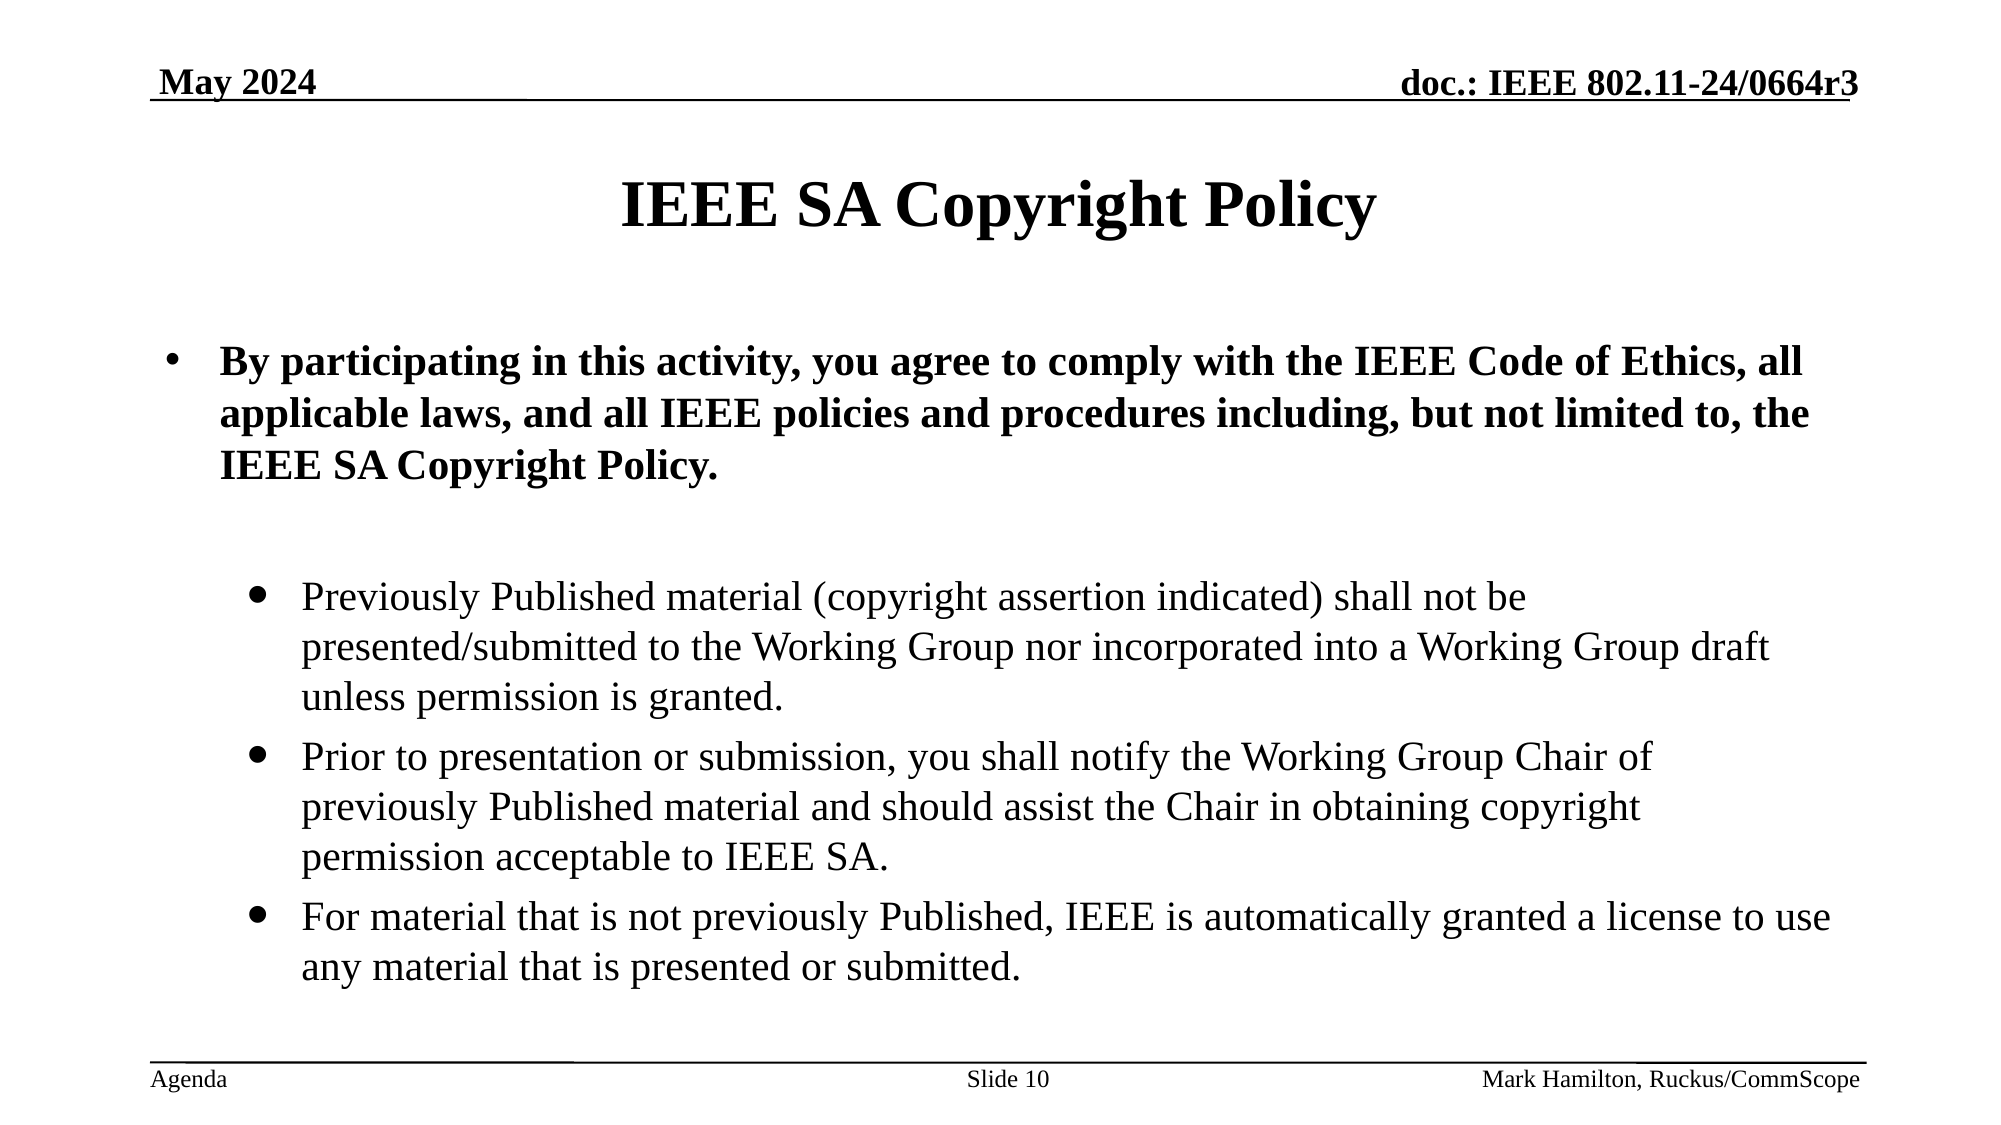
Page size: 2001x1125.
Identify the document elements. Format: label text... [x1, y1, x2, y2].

slide_number Slide 10 [950, 1061, 1067, 1123]
title IEEE SA Copyright Policy [149, 112, 1850, 288]
list By participating in this activity, you agree to comply with the IEEE Code of Ethics, all applicable laws, and all IEEE policies and procedures including, but not limited to, the IEEE SA Copyright Policy. Previously Published material (copyright assertion indicated) shall not be presented/submitted to the Working Group nor incorporated into a Working Group draft unless permission is granted. Prior to presentation or submission, you shall notify the Working Group Chair of previously Published material and should assist the Chair in obtaining copyright permission acceptable to IEEE SA. For material that is not previously Published, IEEE is automatically granted a license to use any material that is presented or submitted. [149, 324, 1850, 1000]
